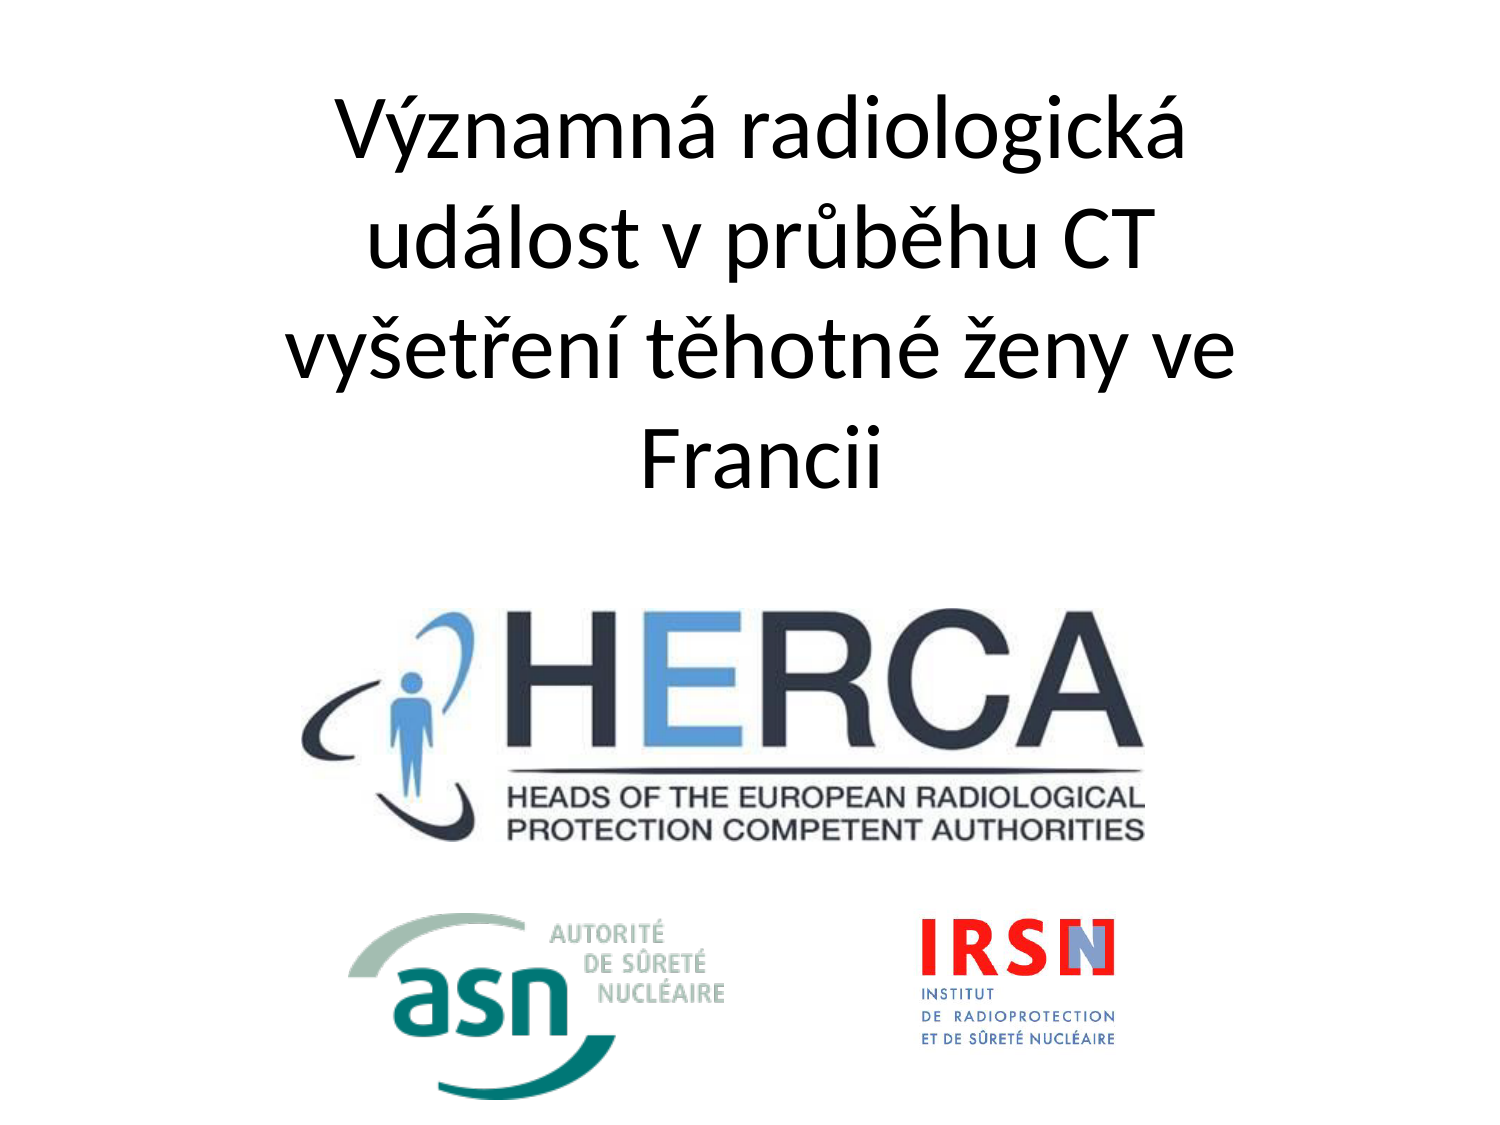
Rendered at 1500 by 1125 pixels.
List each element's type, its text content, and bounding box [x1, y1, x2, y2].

picture [300, 608, 1145, 842]
title Významná radiologická událost v průběhu CT vyšetření těhotné ženy ve Francii [194, 42, 1329, 532]
picture [348, 913, 724, 1100]
picture [867, 862, 1168, 1100]
